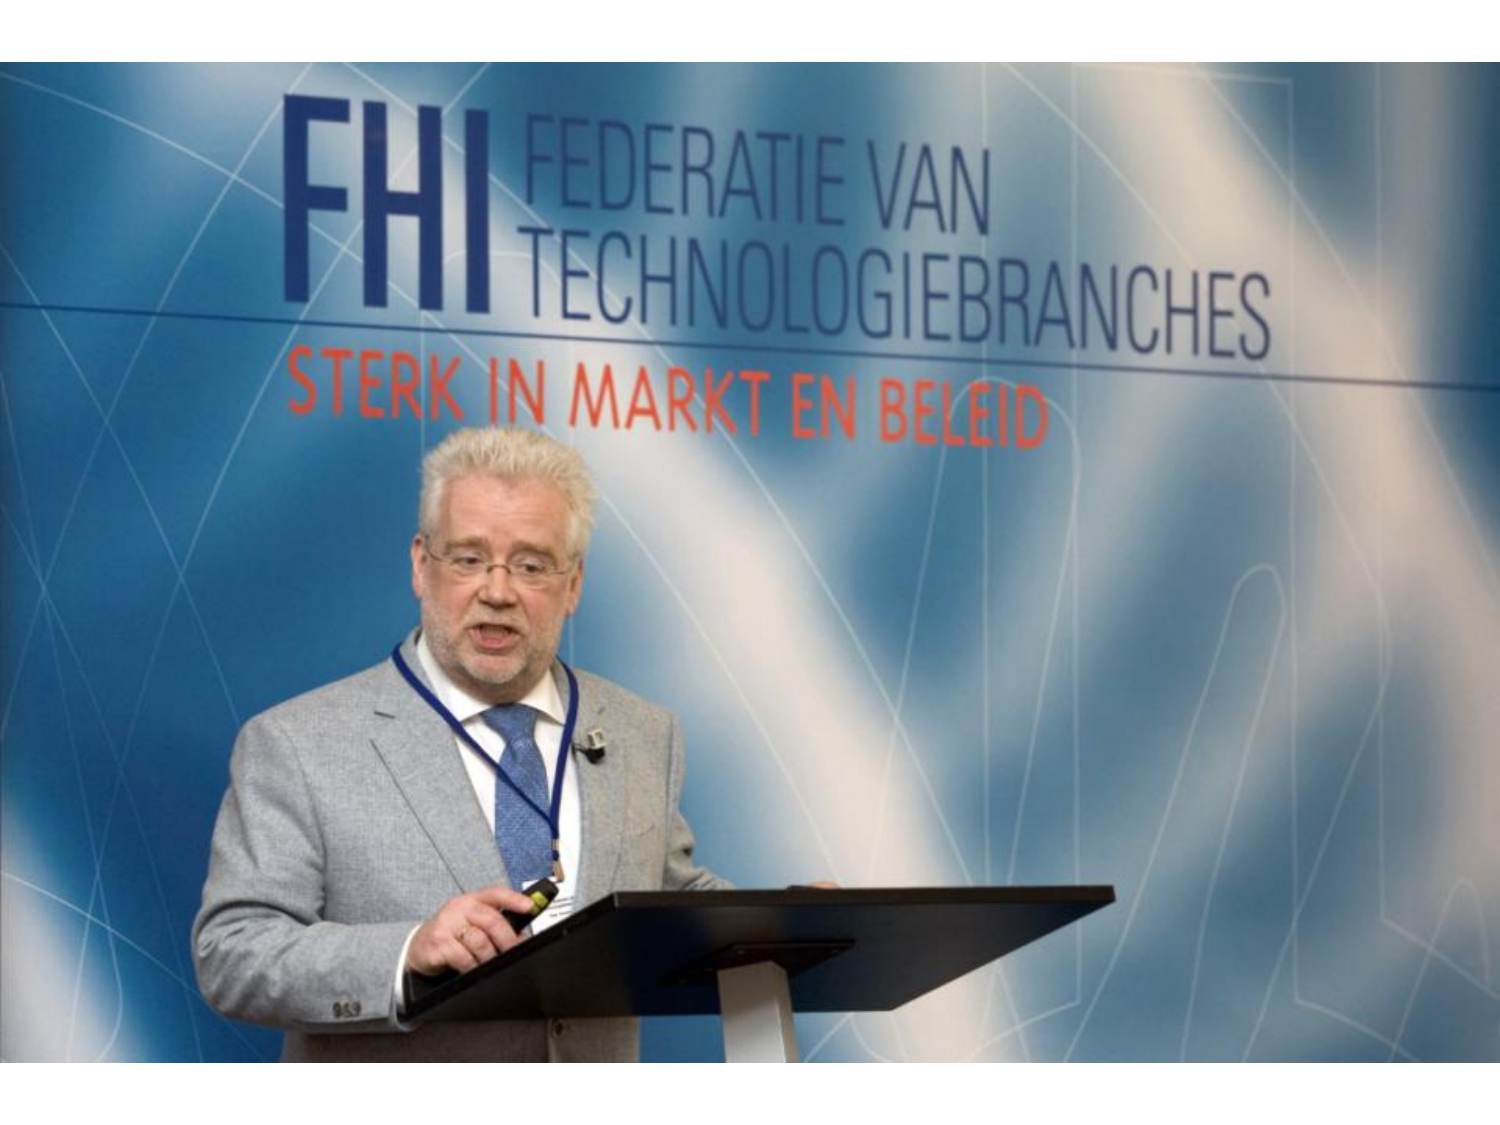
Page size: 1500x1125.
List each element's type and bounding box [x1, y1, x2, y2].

picture [0, 62, 1500, 1063]
